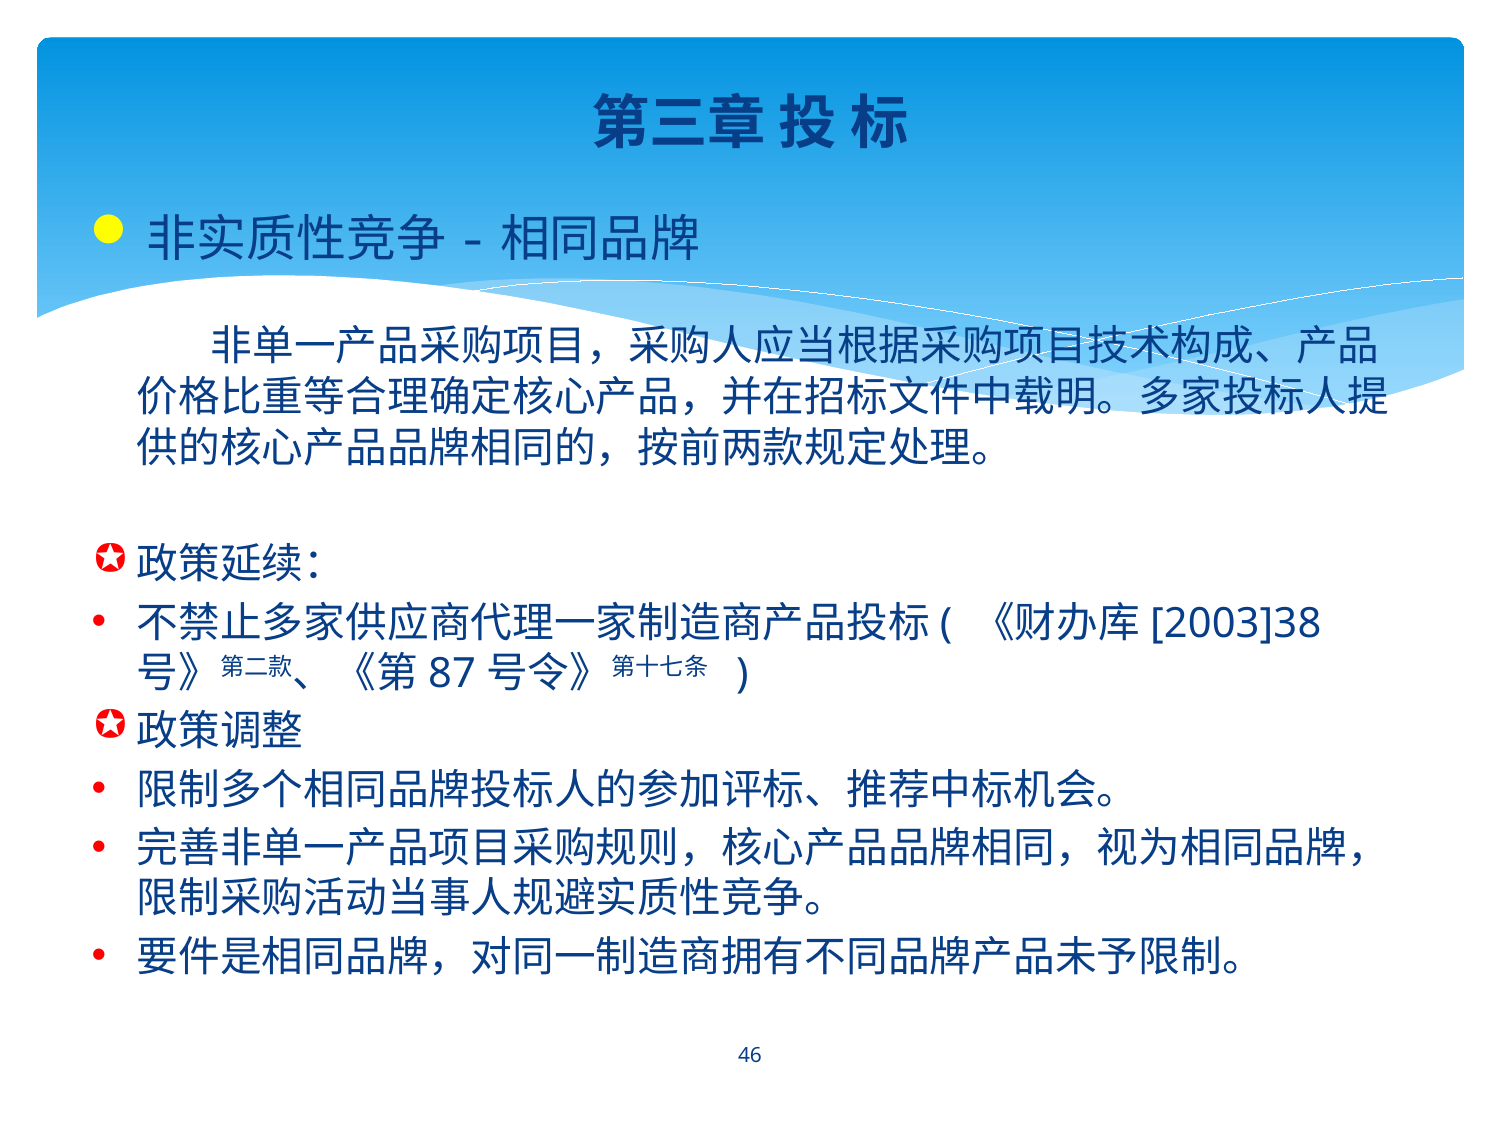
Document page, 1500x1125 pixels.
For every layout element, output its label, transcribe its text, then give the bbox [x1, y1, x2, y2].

text_box 非实质性竞争-相同品牌 [74, 198, 1425, 274]
text_box 第三章 投 标 [74, 55, 1425, 185]
list 非单一产品采购项目，采购人应当根据采购项目技术构成、产品价格比重等合理确定核心产品，并在招标文件中载明。多家投标人提供的核心产品品牌相同的，按前两款规定处理。 政策延续： 不禁止多家供应商代理一家制造商产品投标( 《财办库[2003]38号》第二款、《第87号令》第十七条 ) 政策调整 限制多个相同品牌投标人的参加评标、推荐中标机会。 完善非单一产品项目采购规则，核心产品品牌相同，视为相同品牌，限制采购活动当事人规避实质性竞争。 要件是相同品牌，对同一制造商拥有不同品牌产品未予限制。 [76, 302, 1424, 1000]
slide_number 46 [654, 1025, 846, 1086]
